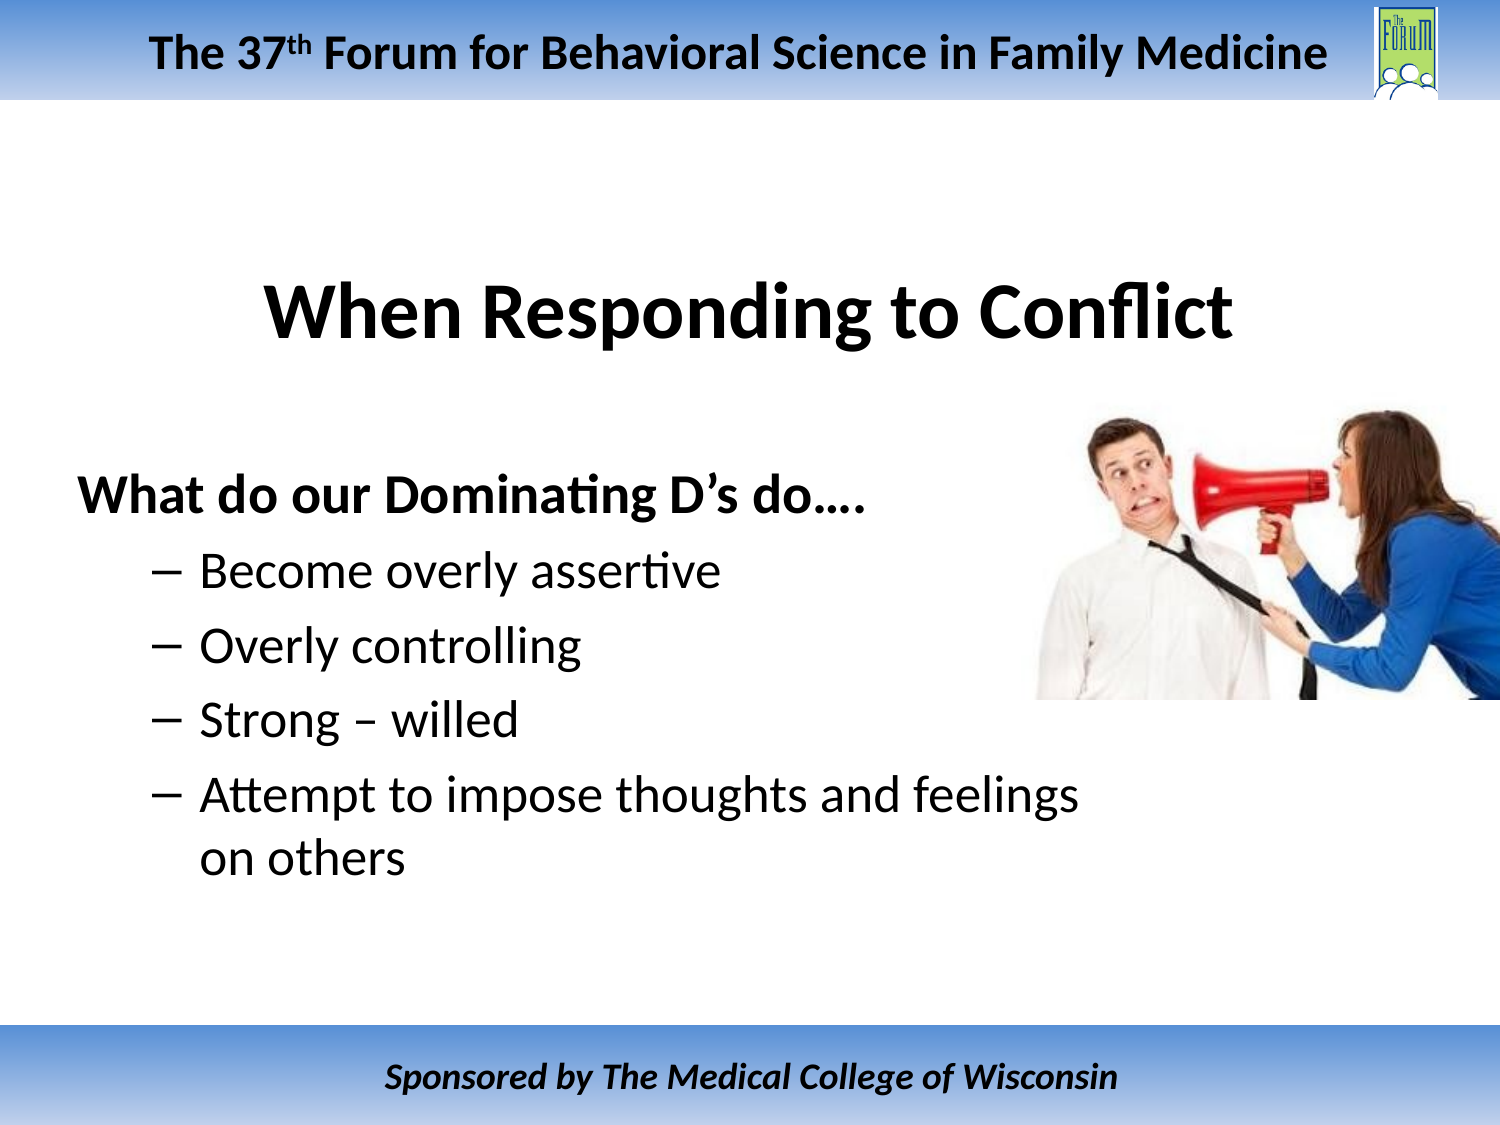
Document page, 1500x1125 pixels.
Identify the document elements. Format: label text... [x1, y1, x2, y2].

picture [1021, 380, 1500, 701]
list What do our Dominating D’s do…. Become overly assertive Overly controlling Strong – willed Attempt to impose thoughts and feelings on others [62, 450, 1149, 950]
title When Responding to Conflict [75, 249, 1425, 363]
picture [1374, 7, 1438, 100]
